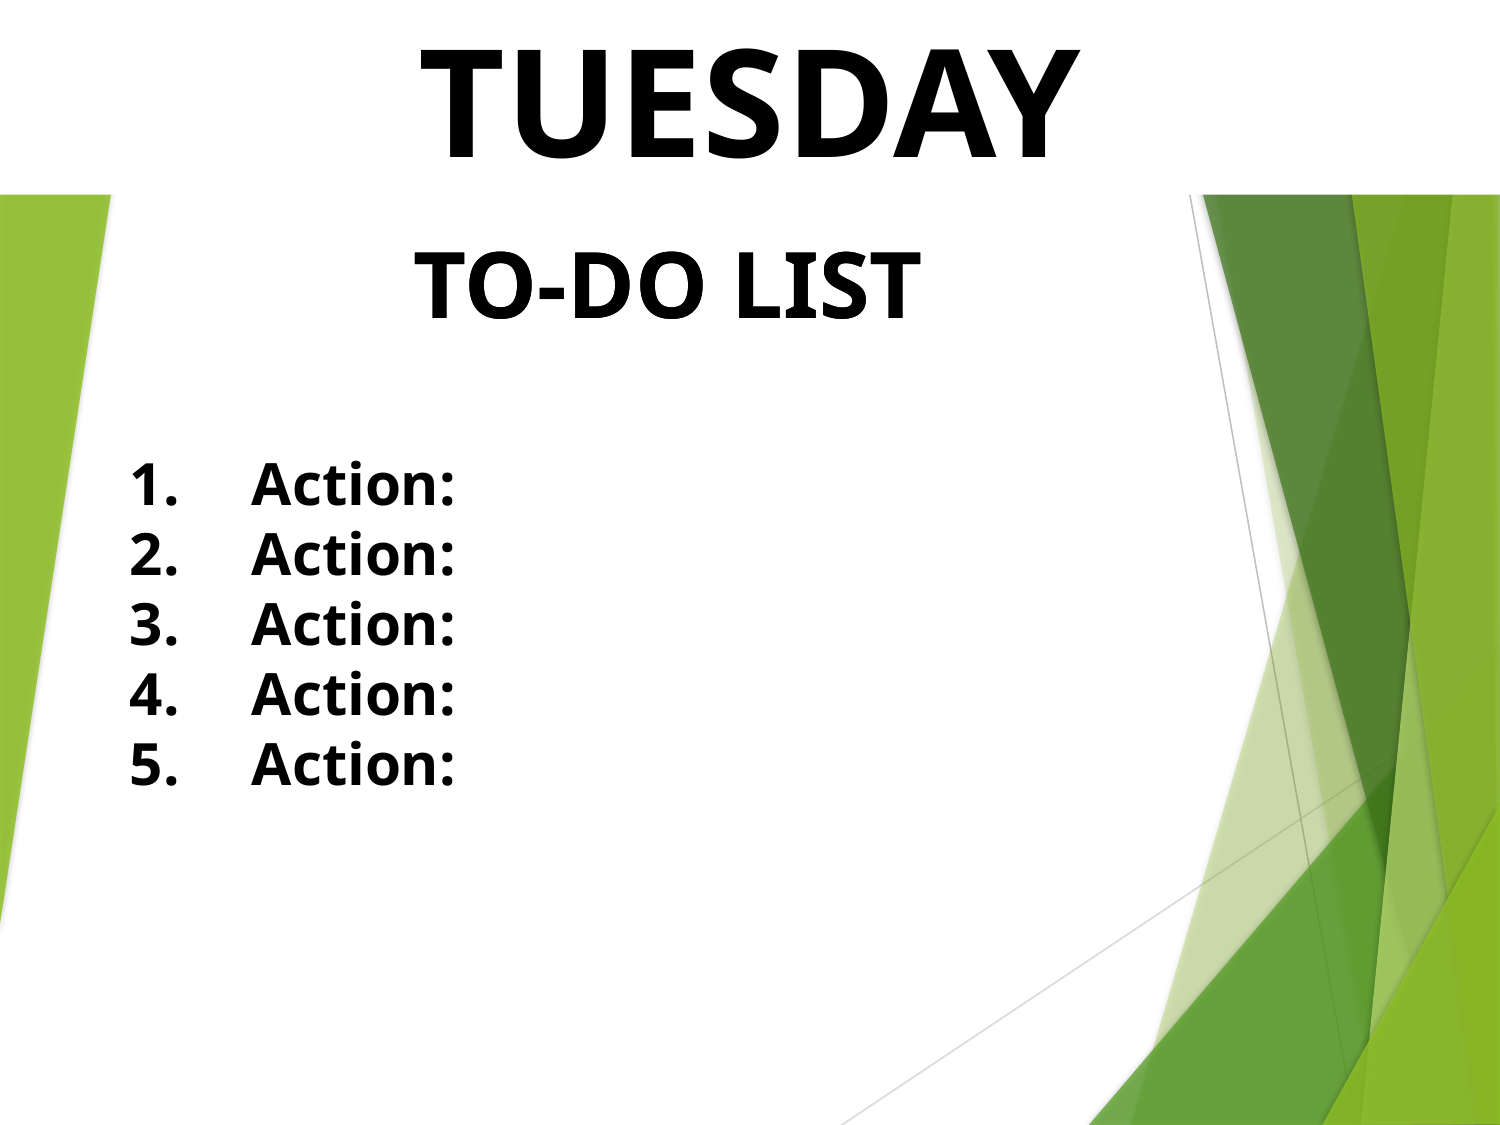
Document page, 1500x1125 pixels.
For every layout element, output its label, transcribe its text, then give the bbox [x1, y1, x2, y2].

text_box TO-DO LIST Action: Action: Action: Action: Action: [115, 219, 1222, 1125]
text_box TUESDAY [0, 0, 1500, 195]
